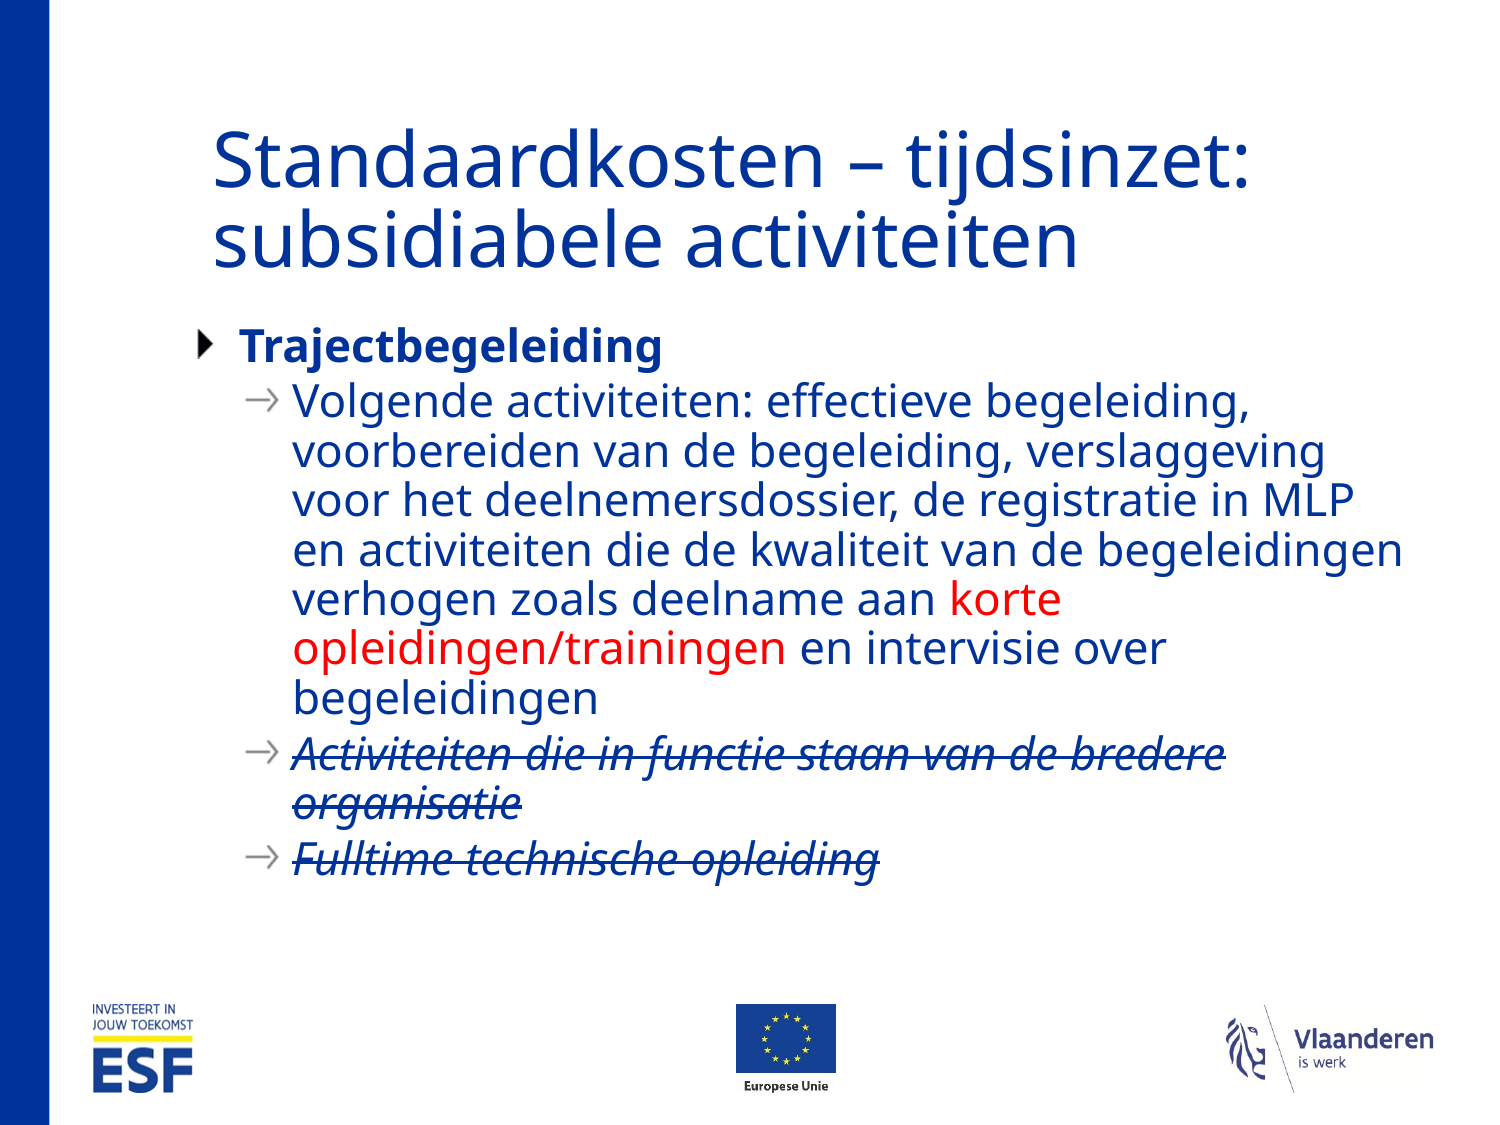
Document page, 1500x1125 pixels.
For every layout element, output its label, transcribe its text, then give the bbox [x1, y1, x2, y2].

picture [1224, 1004, 1434, 1093]
picture [244, 740, 292, 765]
title Standaardkosten – tijdsinzet: subsidiabele activiteiten [212, 124, 1430, 308]
picture [197, 329, 239, 359]
picture [93, 1004, 193, 1093]
picture [736, 1004, 836, 1093]
picture [244, 388, 292, 413]
picture [244, 845, 292, 870]
list Trajectbegeleiding Volgende activiteiten: effectieve begeleiding, voorbereiden van de begeleiding, verslaggeving voor het deelnemersdossier, de registratie in MLP en activiteiten die de kwaliteit van de begeleidingen verhogen zoals deelname aan korte opleidingen/trainingen en intervisie over begeleidingen Activiteiten die in functie staan van de bredere organisatie Fulltime technische opleiding [197, 322, 1415, 992]
